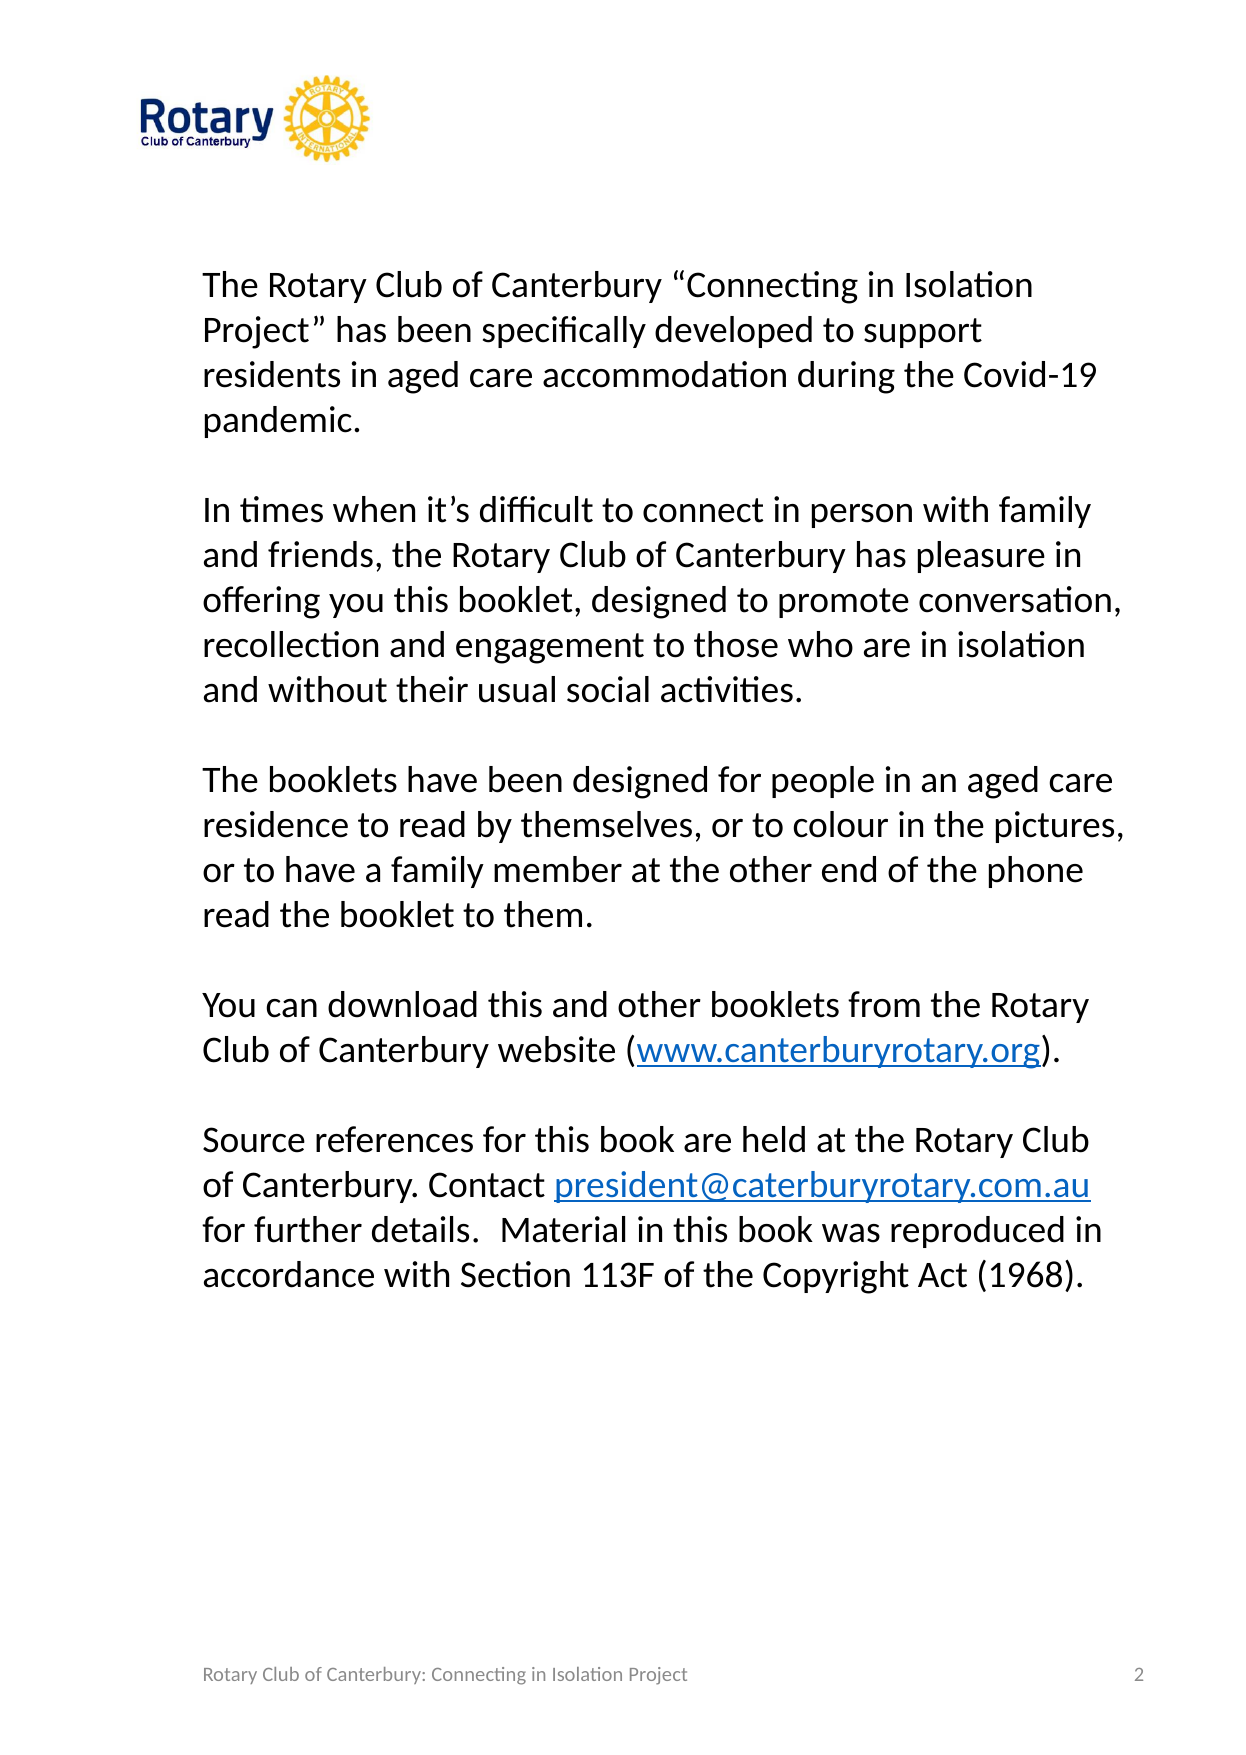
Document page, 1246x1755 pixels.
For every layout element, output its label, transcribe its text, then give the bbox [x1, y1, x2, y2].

slide_number 2 [879, 1626, 1160, 1720]
footer Rotary Club of Canterbury: Connecting in Isolation Project [187, 1626, 833, 1720]
text_box The Rotary Club of Canterbury “Connecting in Isolation Project” has been specifically developed to support residents in aged care accommodation during the Covid-19 pandemic. In times when it’s difficult to connect in person with family and friends, the Rotary Club of Canterbury has pleasure in offering you this booklet, designed to promote conversation, recollection and engagement to those who are in isolation and without their usual social activities. The booklets have been designed for people in an aged care residence to read by themselves, or to colour in the pictures, or to have a family member at the other end of the phone read the booklet to them. You can download this and other booklets from the Rotary Club of Canterbury website (www.canterburyrotary.org). Source references for this book are held at the Rotary Club of Canterbury. Contact president@caterburyrotary.com.au for further details. Material in this book was reproduced in accordance with Section 113F of the Copyright Act (1968). [187, 252, 1144, 1348]
picture [136, 72, 374, 165]
